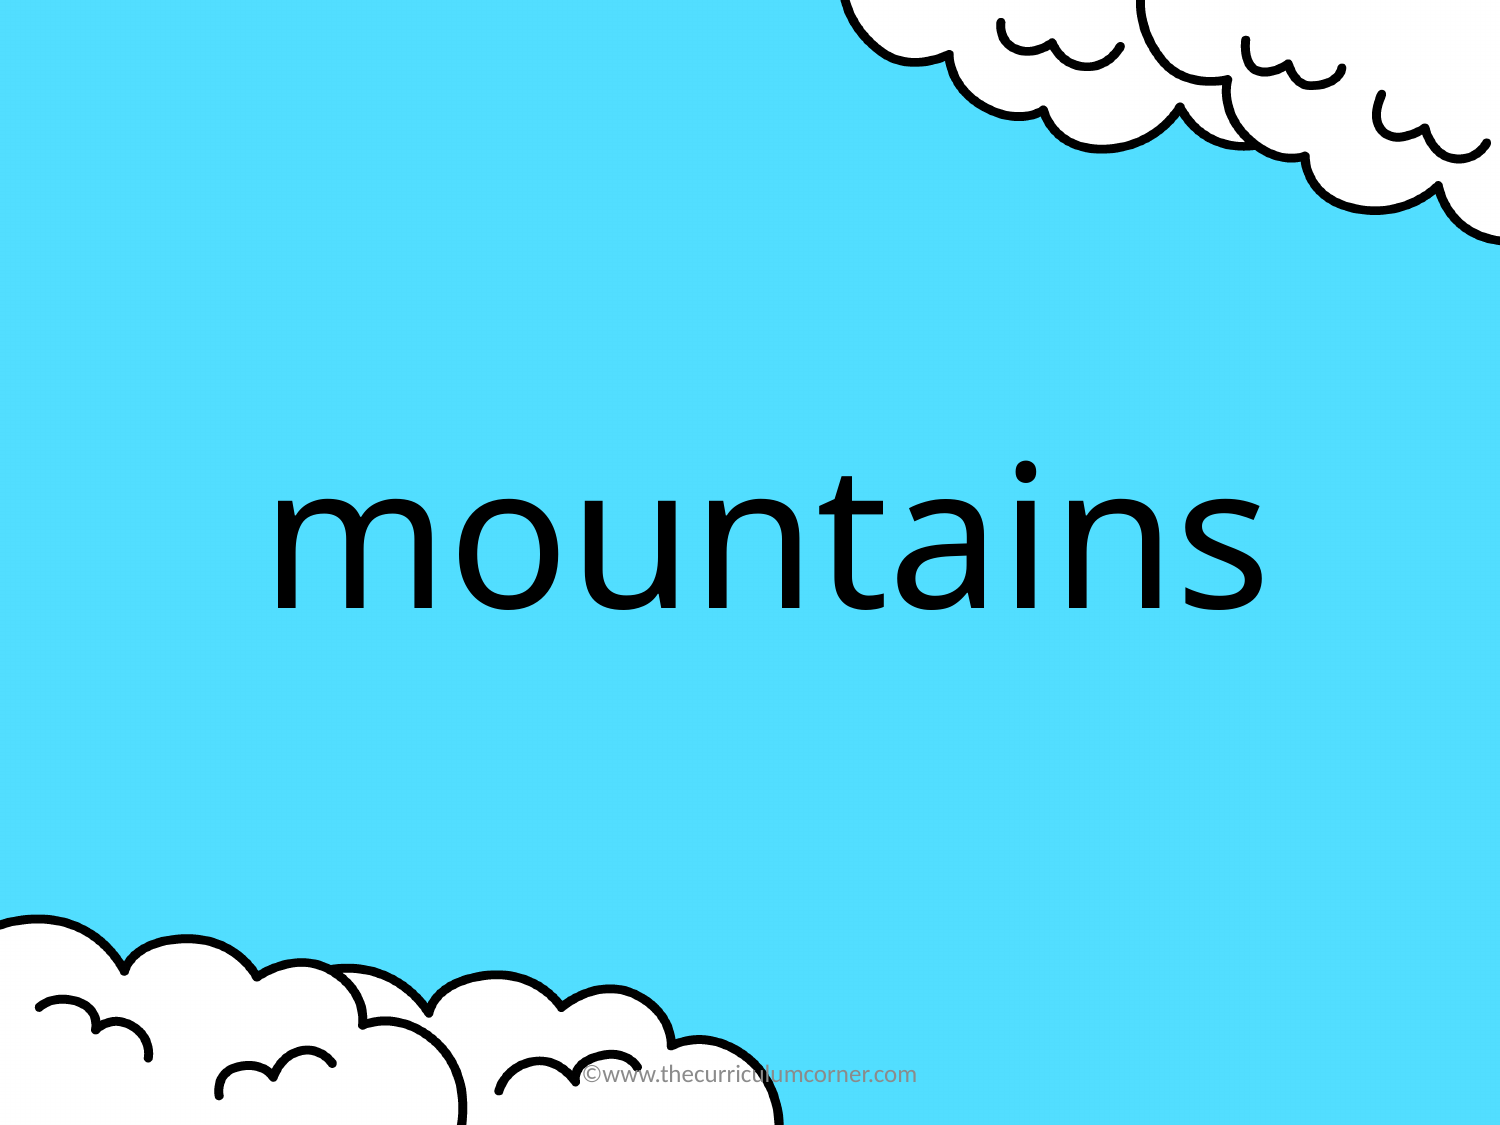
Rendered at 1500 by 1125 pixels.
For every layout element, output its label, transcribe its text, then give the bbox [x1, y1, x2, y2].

text_box mountains [85, 400, 1447, 656]
footer ©www.thecurriculumcorner.com [496, 1042, 1004, 1103]
picture [0, 0, 1500, 1125]
